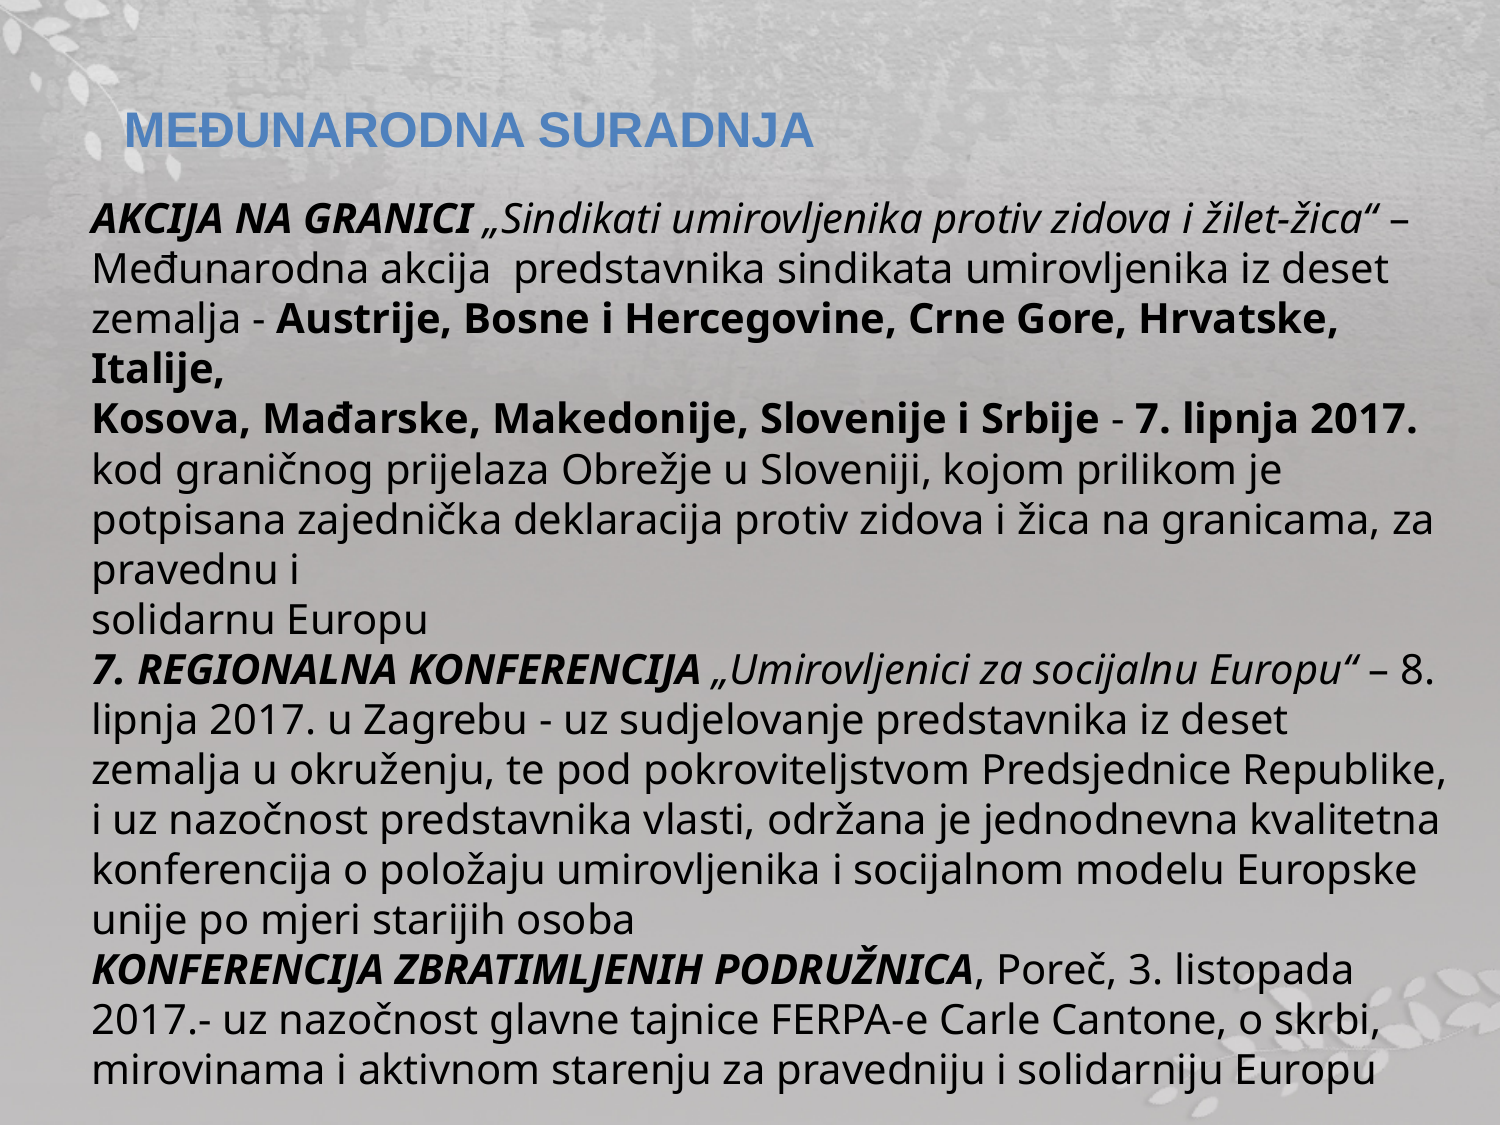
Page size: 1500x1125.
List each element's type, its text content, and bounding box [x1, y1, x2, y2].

text_box MEĐUNARODNA SURADNJA AKCIJA NA GRANICI „Sindikati umirovljenika protiv zidova i žilet-žica“ – Međunarodna akcija predstavnika sindikata umirovljenika iz deset zemalja - Austrije, Bosne i Hercegovine, Crne Gore, Hrvatske, Italije, Kosova, Mađarske, Makedonije, Slovenije i Srbije - 7. lipnja 2017. kod graničnog prijelaza Obrežje u Sloveniji, kojom prilikom je potpisana zajednička deklaracija protiv zidova i žica na granicama, za pravednu i solidarnu Europu 7. REGIONALNA KONFERENCIJA „Umirovljenici za socijalnu Europu“ – 8. lipnja 2017. u Zagrebu - uz sudjelovanje predstavnika iz deset zemalja u okruženju, te pod pokroviteljstvom Predsjednice Republike, i uz nazočnost predstavnika vlasti, održana je jednodnevna kvalitetna konferencija o položaju umirovljenika i socijalnom modelu Europske unije po mjeri starijih osoba KONFERENCIJA ZBRATIMLJENIH PODRUŽNICA, Poreč, 3. listopada 2017.- uz nazočnost glavne tajnice FERPA-e Carle Cantone, o skrbi, mirovinama i aktivnom starenju za pravedniju i solidarniju Europu [76, 89, 1483, 1100]
picture [0, 0, 1500, 1125]
